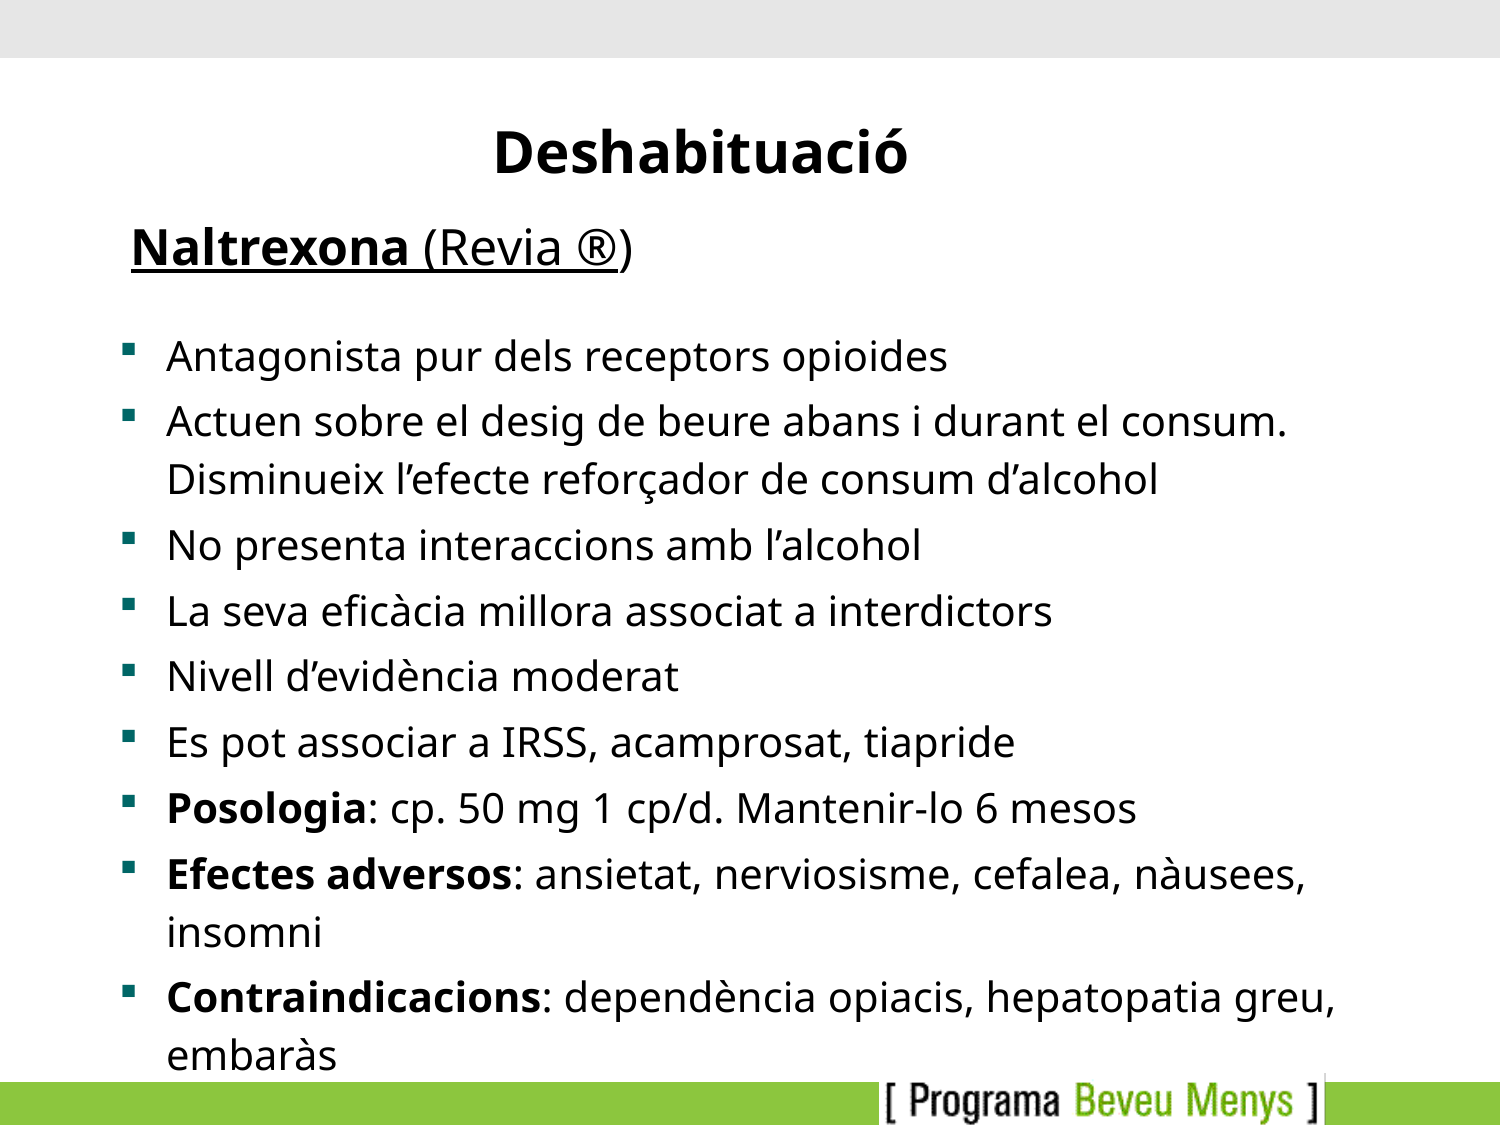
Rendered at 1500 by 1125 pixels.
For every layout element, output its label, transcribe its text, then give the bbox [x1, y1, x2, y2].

list Antagonista pur dels receptors opioides Actuen sobre el desig de beure abans i durant el consum. Disminueix l’efecte reforçador de consum d’alcohol No presenta interaccions amb l’alcohol La seva eficàcia millora associat a interdictors Nivell d’evidència moderat Es pot associar a IRSS, acamprosat, tiapride Posologia: cp. 50 mg 1 cp/d. Mantenir-lo 6 mesos Efectes adversos: ansietat, nerviosisme, cefalea, nàusees, insomni Contraindicacions: dependència opiacis, hepatopatia greu, embaràs [29, 314, 1465, 1059]
text_box Deshabituació [25, 56, 1376, 244]
picture [879, 1073, 1327, 1125]
text_box Naltrexona (Revia ®) [115, 208, 662, 283]
